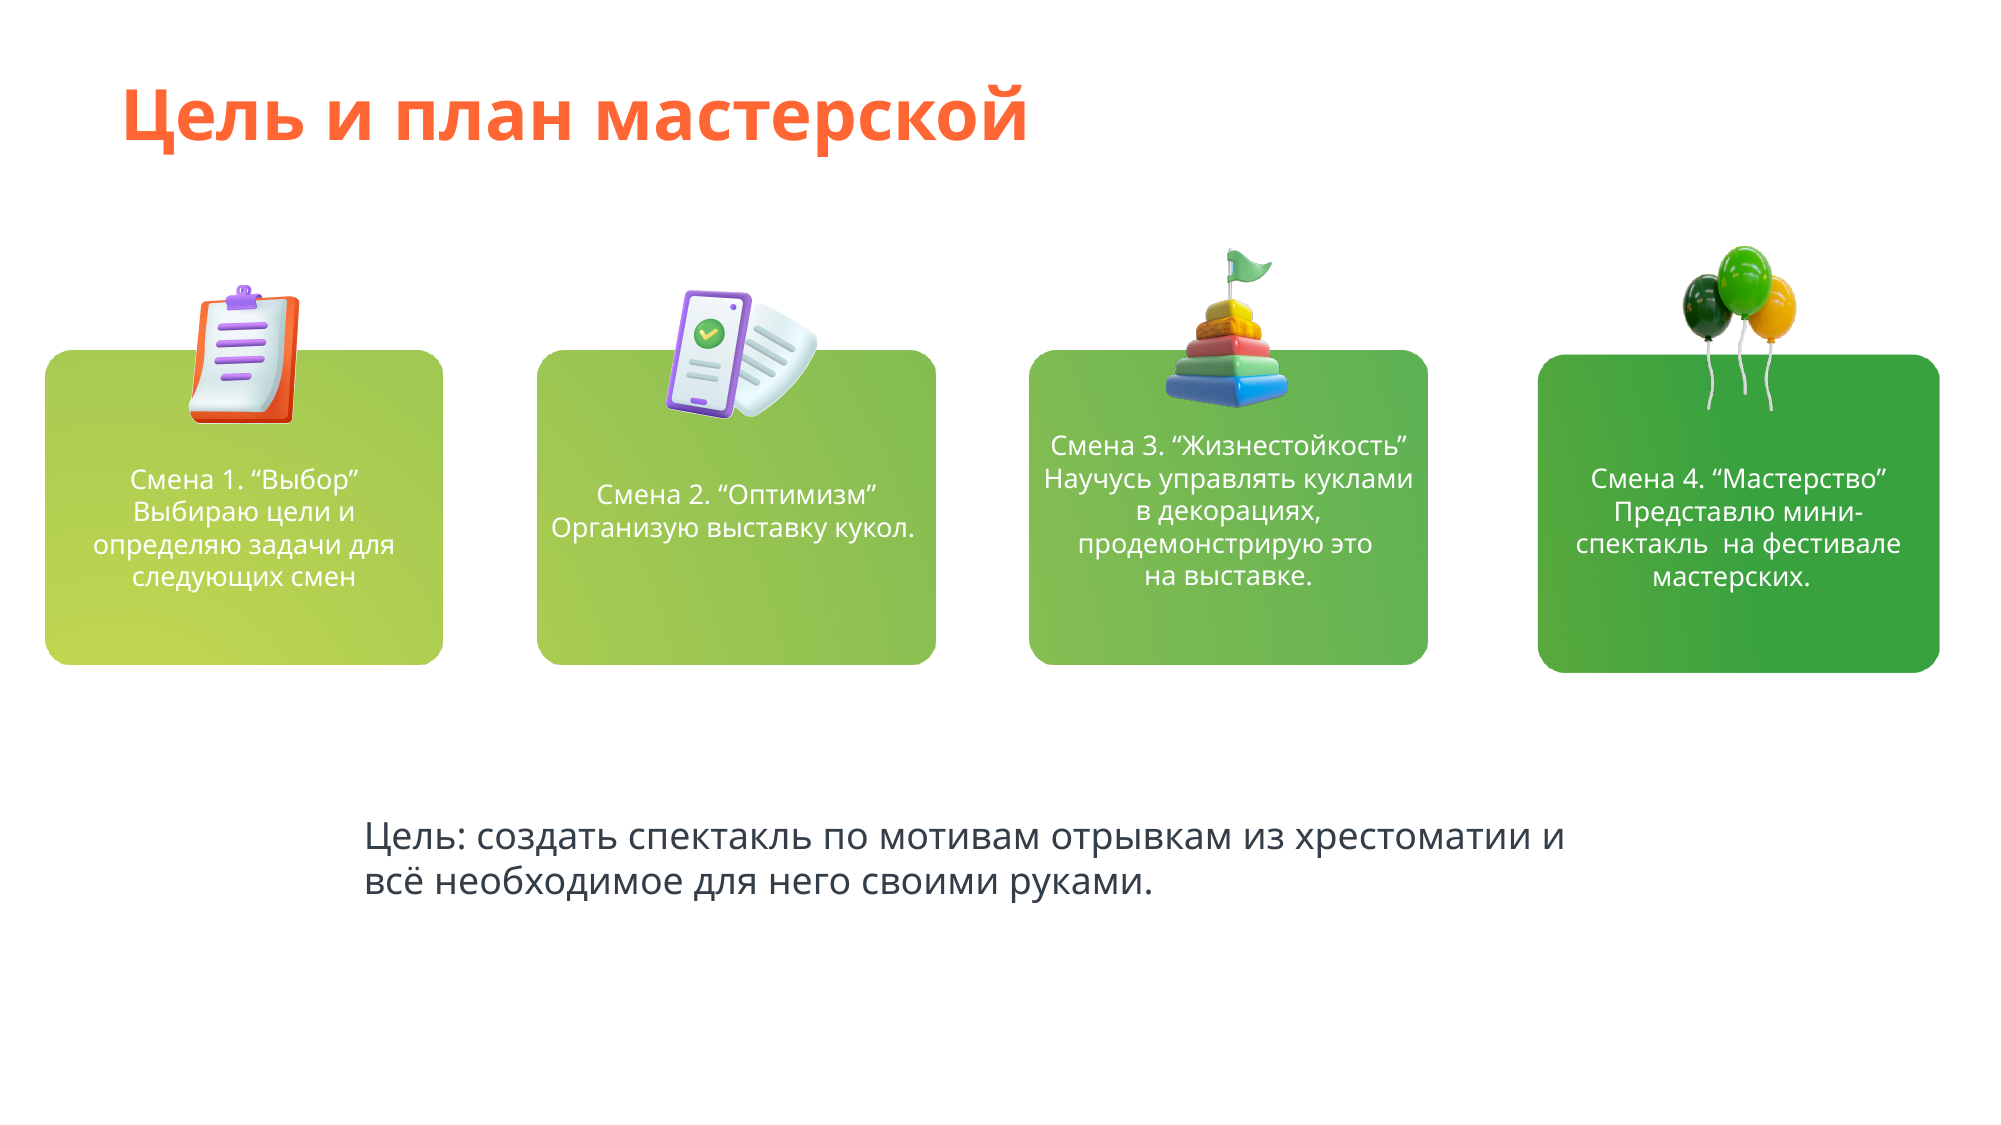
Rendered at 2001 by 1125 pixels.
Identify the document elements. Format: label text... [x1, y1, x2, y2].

picture [537, 289, 936, 666]
text_box Цель и план мастерской [112, 62, 1369, 163]
picture [1029, 222, 1428, 666]
picture [1521, 239, 1955, 674]
picture [45, 284, 444, 666]
text_box Цель: создать спектакль по мотивам отрывкам из хрестоматии и всё необходимое для него своими руками. [363, 812, 1637, 903]
